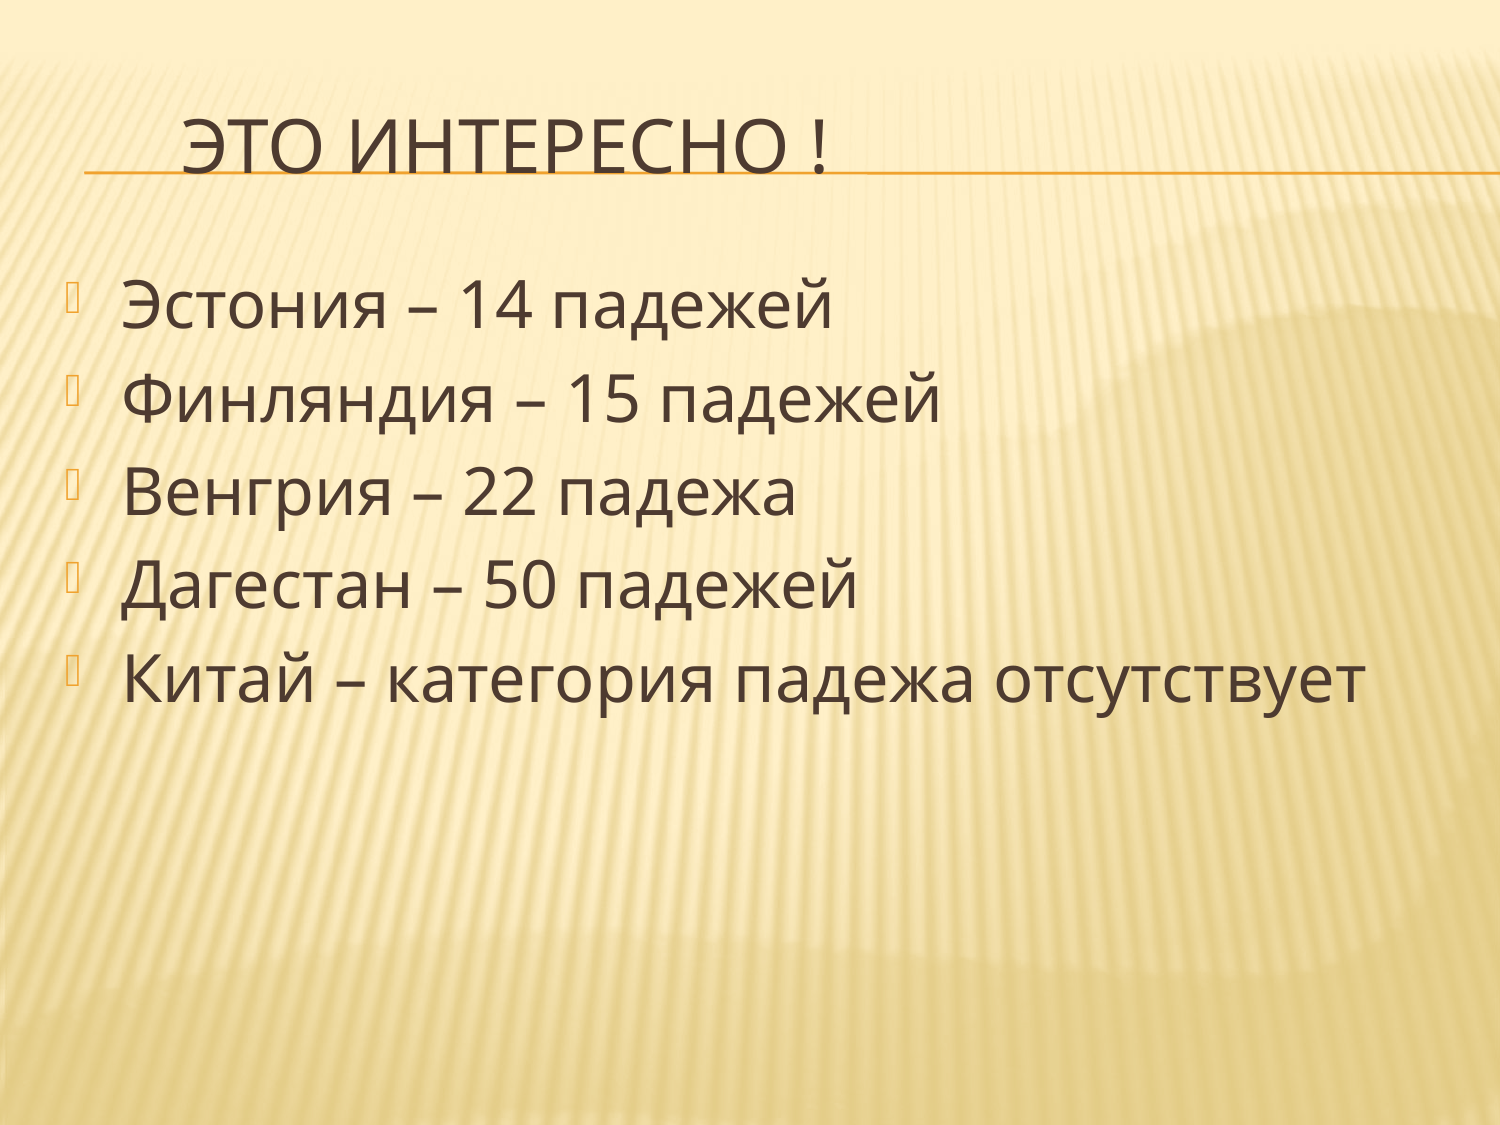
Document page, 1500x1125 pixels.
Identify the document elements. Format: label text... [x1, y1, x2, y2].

title Это интересно ! [50, 75, 1475, 213]
list Эстония – 14 падежей Финляндия – 15 падежей Венгрия – 22 падежа Дагестан – 50 падежей Китай – категория падежа отсутствует [50, 254, 1475, 998]
